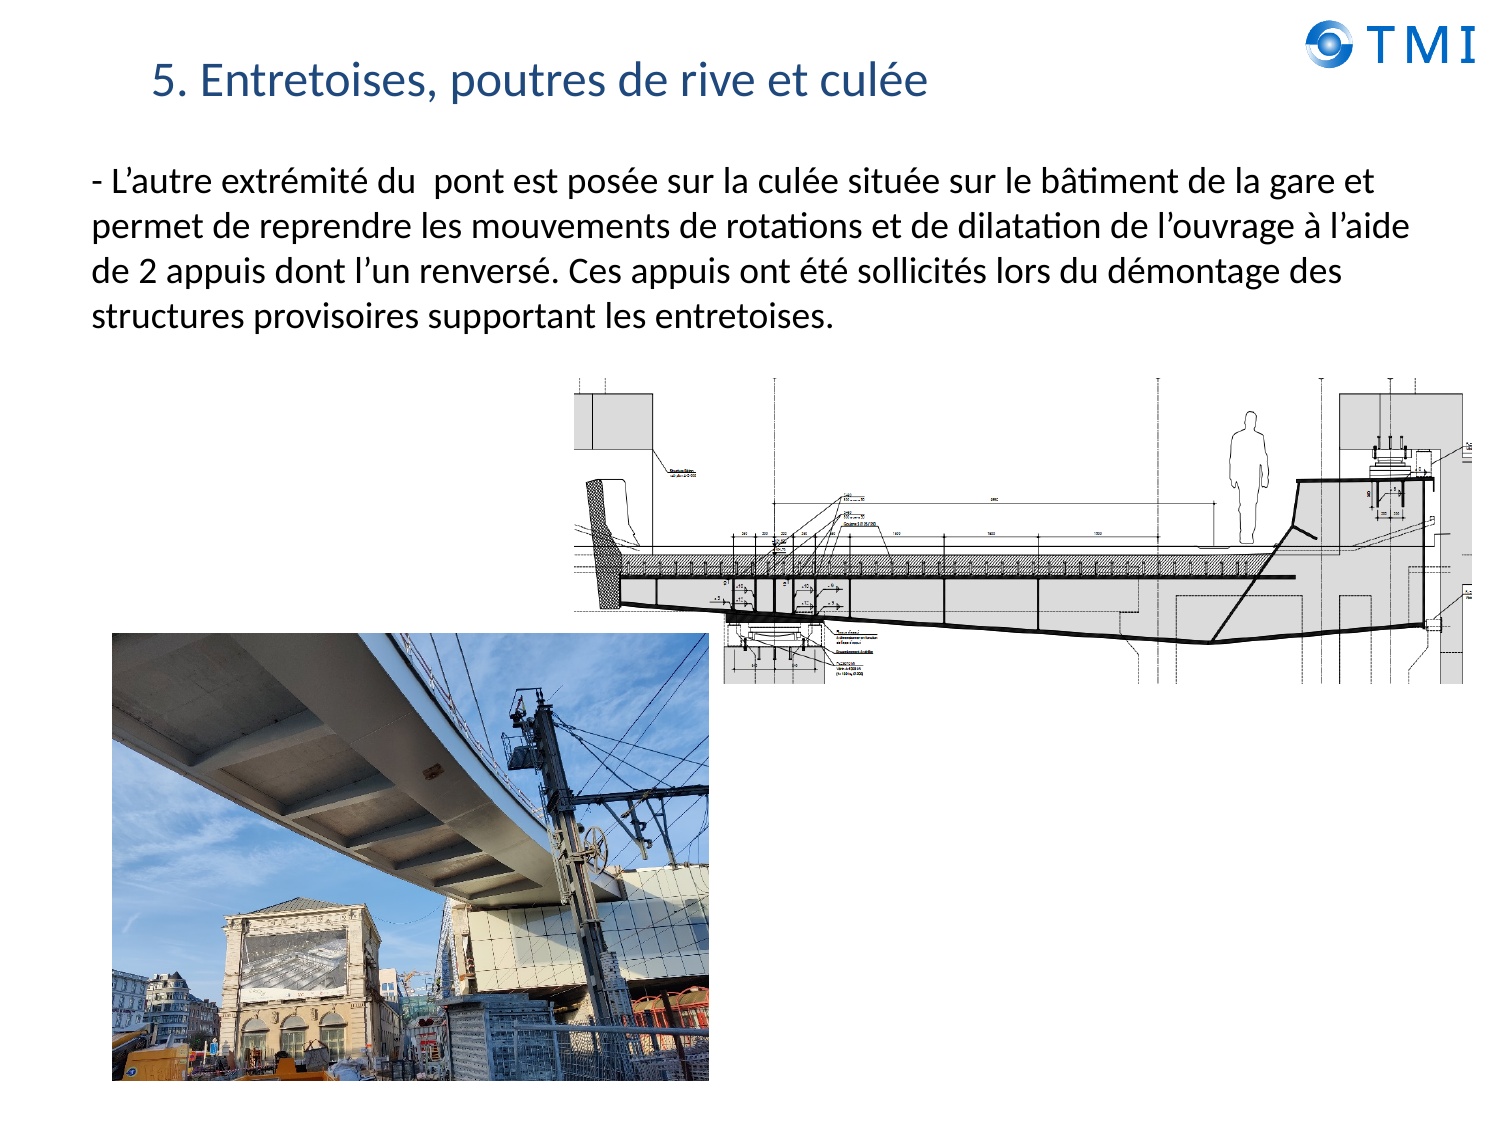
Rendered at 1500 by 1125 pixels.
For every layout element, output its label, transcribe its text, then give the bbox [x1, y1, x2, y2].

list 5. Entretoises, poutres de rive et culée [135, 19, 1400, 114]
picture [1305, 18, 1476, 69]
picture [111, 378, 1472, 1081]
text_box - L’autre extrémité du pont est posée sur la culée située sur le bâtiment de la gare et permet de reprendre les mouvements de rotations et de dilatation de l’ouvrage à l’aide de 2 appuis dont l’un renversé. Ces appuis ont été sollicités lors du démontage des structures provisoires supportant les entretoises. [76, 148, 1436, 344]
